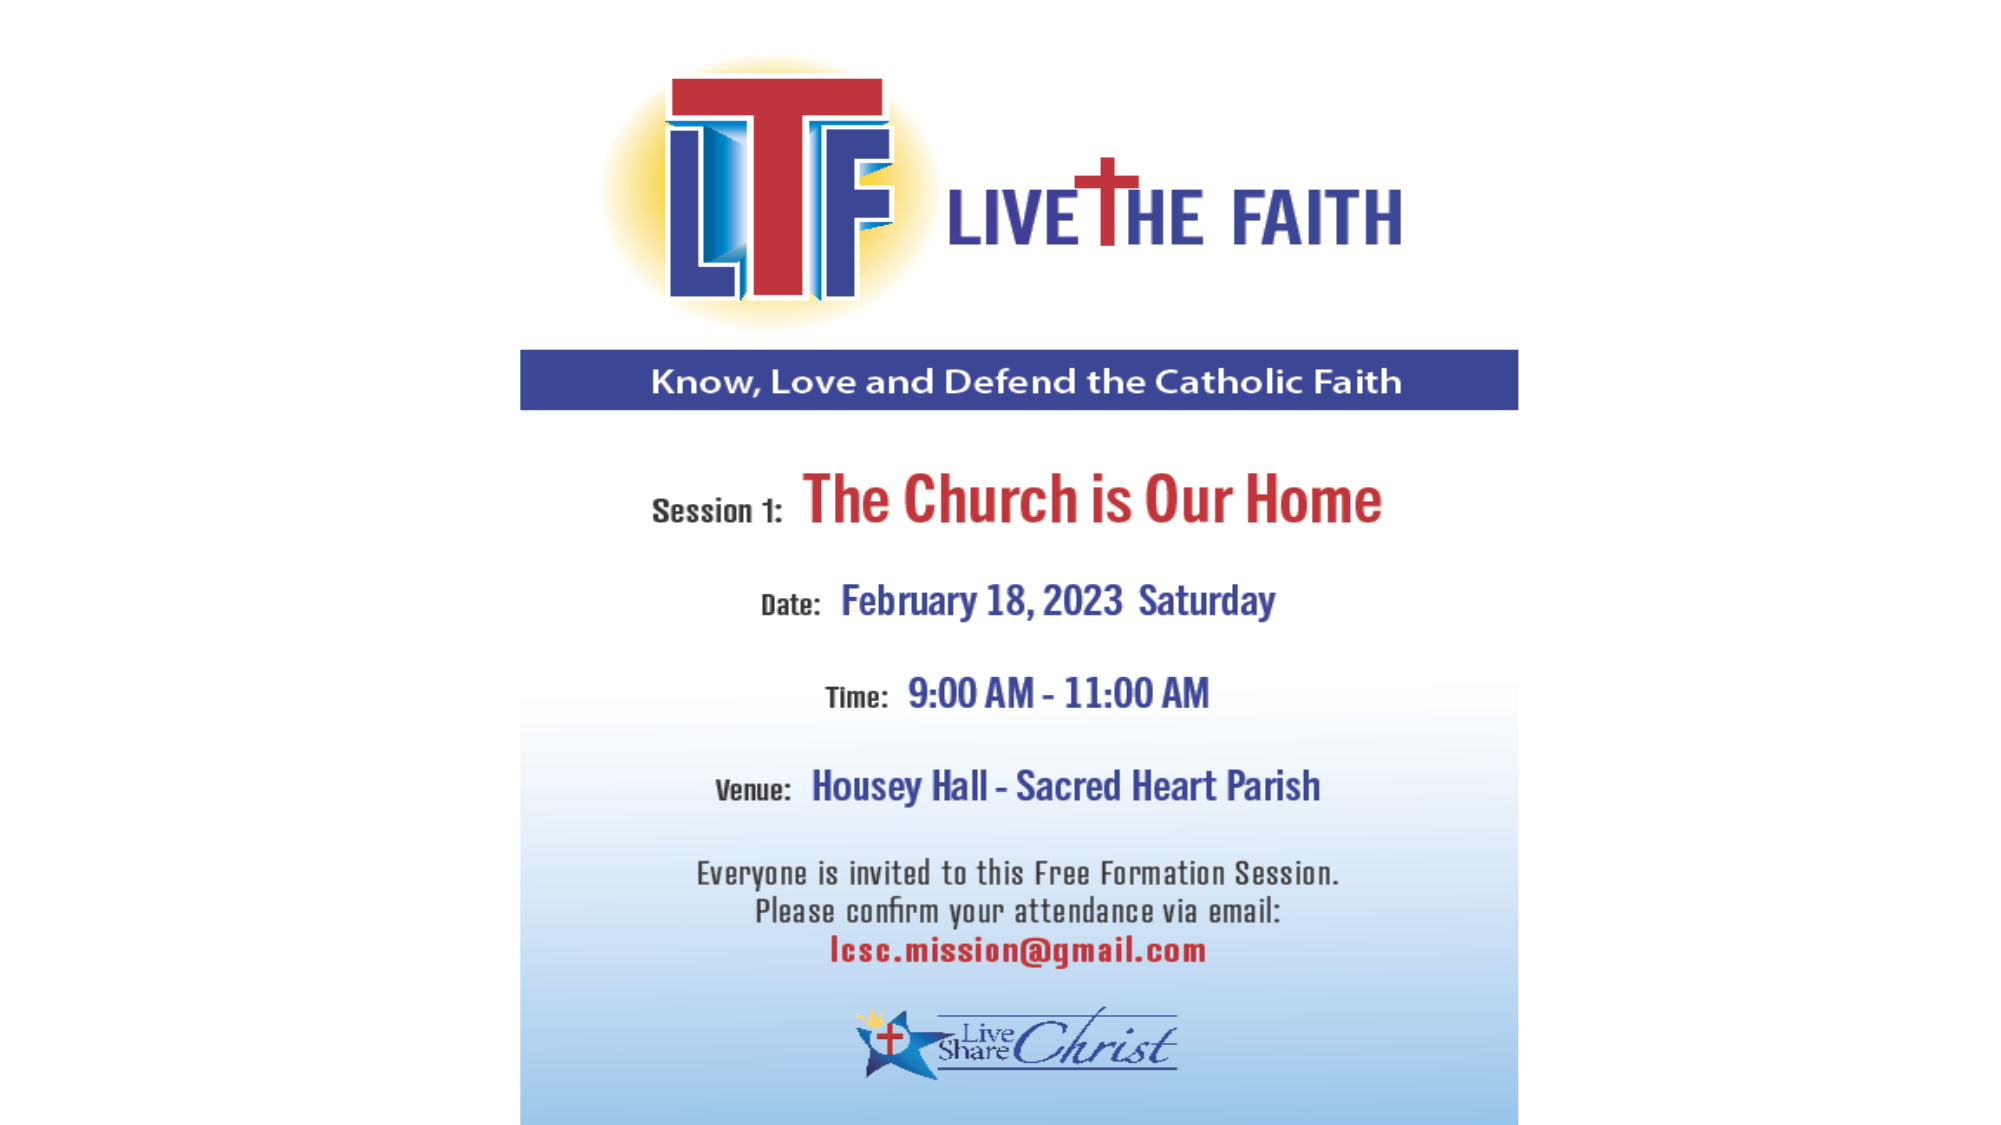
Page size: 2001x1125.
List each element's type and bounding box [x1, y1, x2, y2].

list [520, 13, 1519, 1125]
